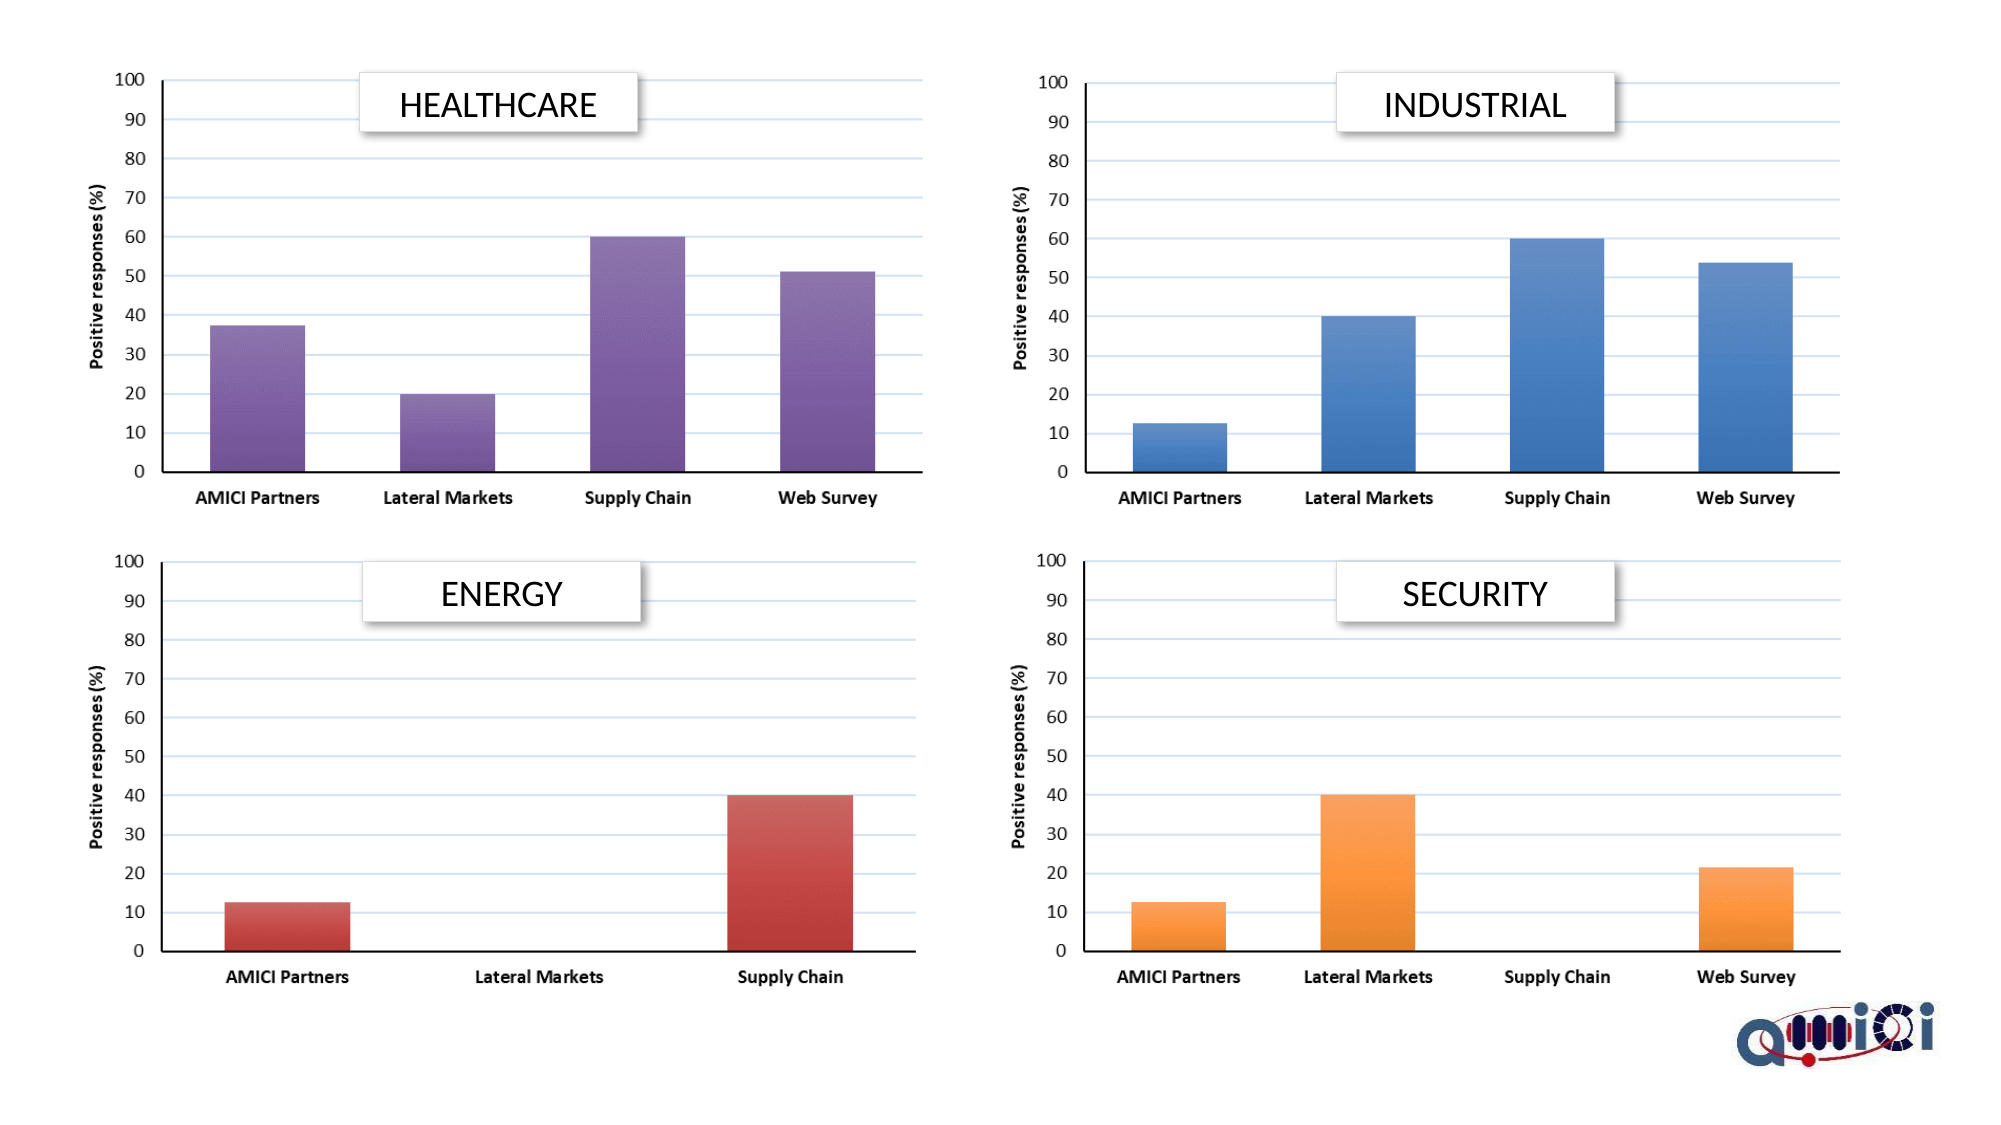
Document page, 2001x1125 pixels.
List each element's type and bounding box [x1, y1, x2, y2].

picture [56, 56, 947, 523]
picture [56, 538, 941, 1002]
picture [978, 537, 1940, 1069]
picture [979, 59, 1864, 523]
